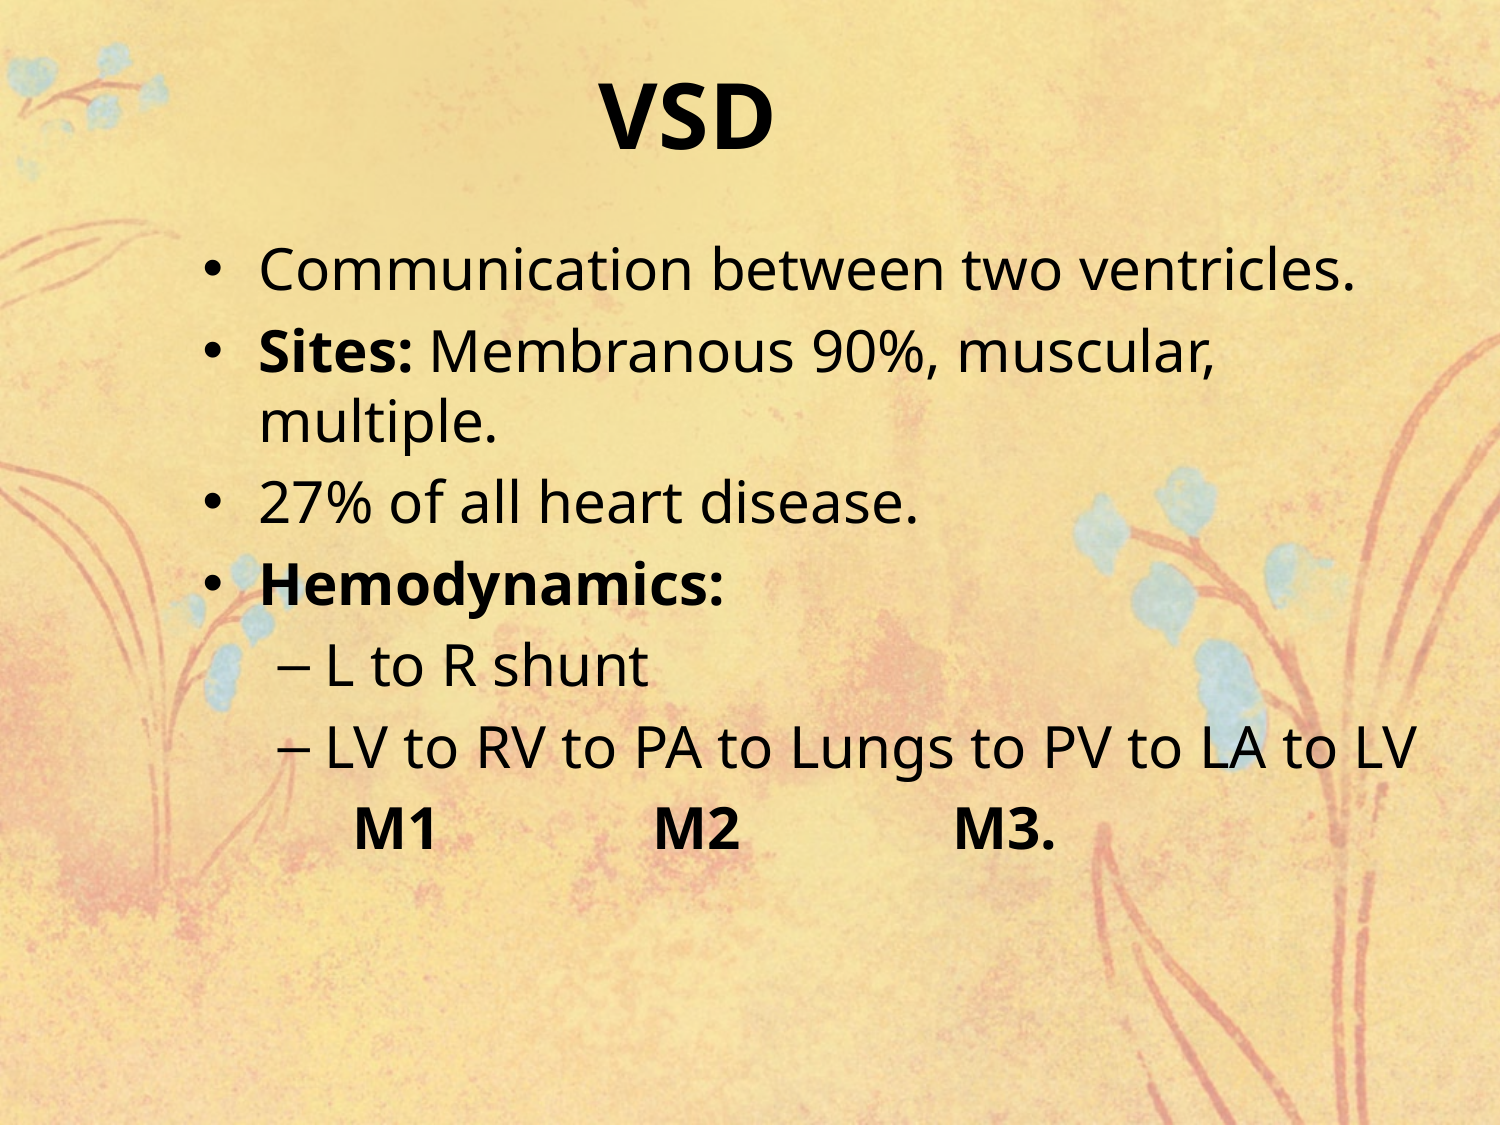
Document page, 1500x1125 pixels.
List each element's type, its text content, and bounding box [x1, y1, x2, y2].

title VSD [62, 18, 1338, 207]
list Communication between two ventricles. Sites: Membranous 90%, muscular, multiple. 27% of all heart disease. Hemodynamics: L to R shunt LV to RV to PA to Lungs to PV to LA to LV M1 M2 M3. [187, 224, 1463, 900]
